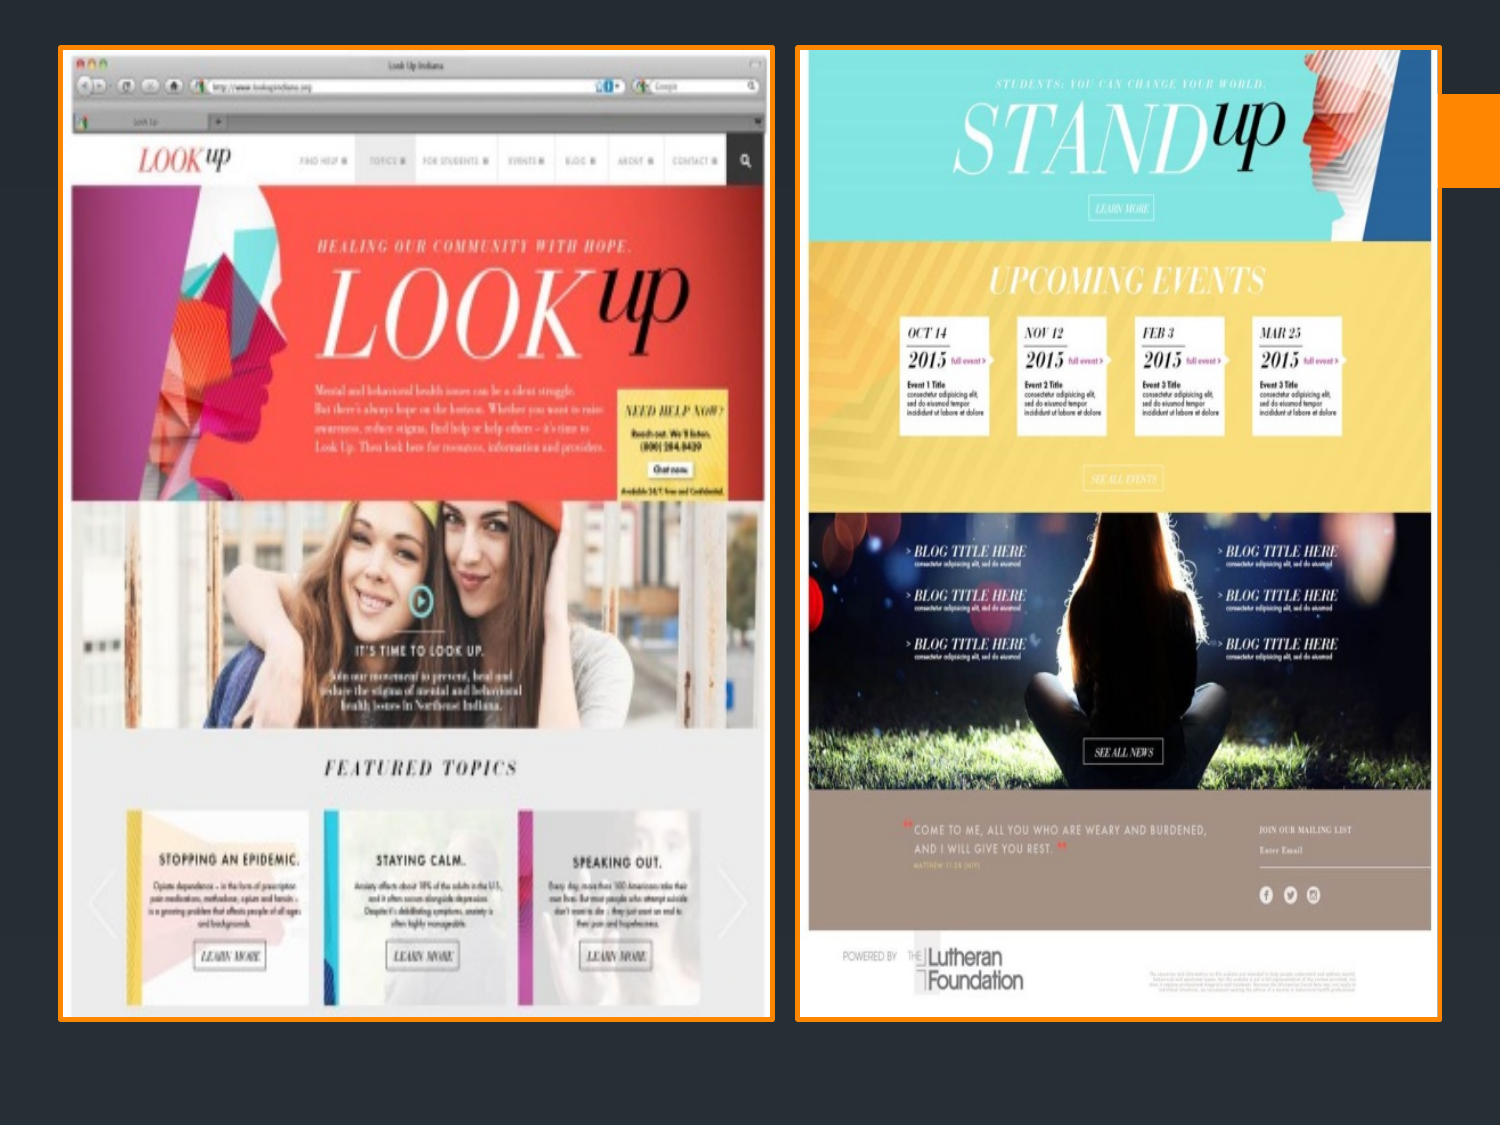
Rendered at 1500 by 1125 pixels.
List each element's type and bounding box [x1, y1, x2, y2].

list [61, 49, 771, 1018]
picture [799, 49, 1439, 1018]
